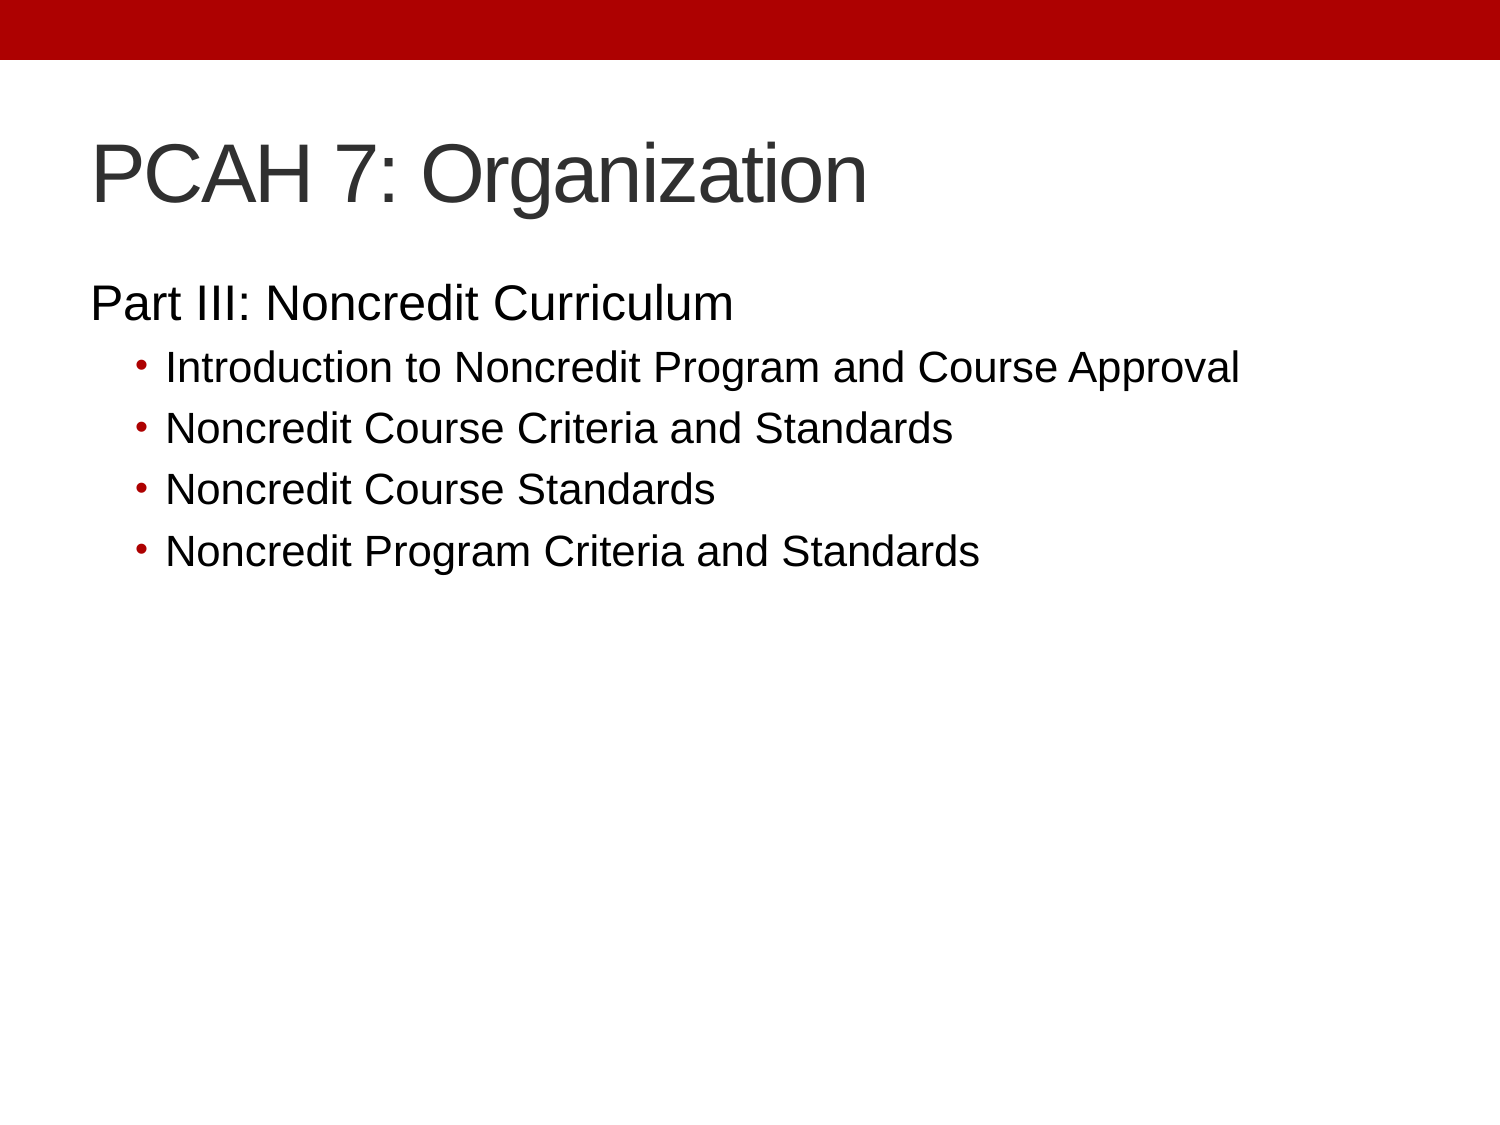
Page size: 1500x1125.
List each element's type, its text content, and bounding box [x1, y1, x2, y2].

list Part III: Noncredit Curriculum Introduction to Noncredit Program and Course Approval Noncredit Course Criteria and Standards Noncredit Course Standards Noncredit Program Criteria and Standards [75, 262, 1425, 1063]
title PCAH 7: Organization [75, 87, 1425, 250]
